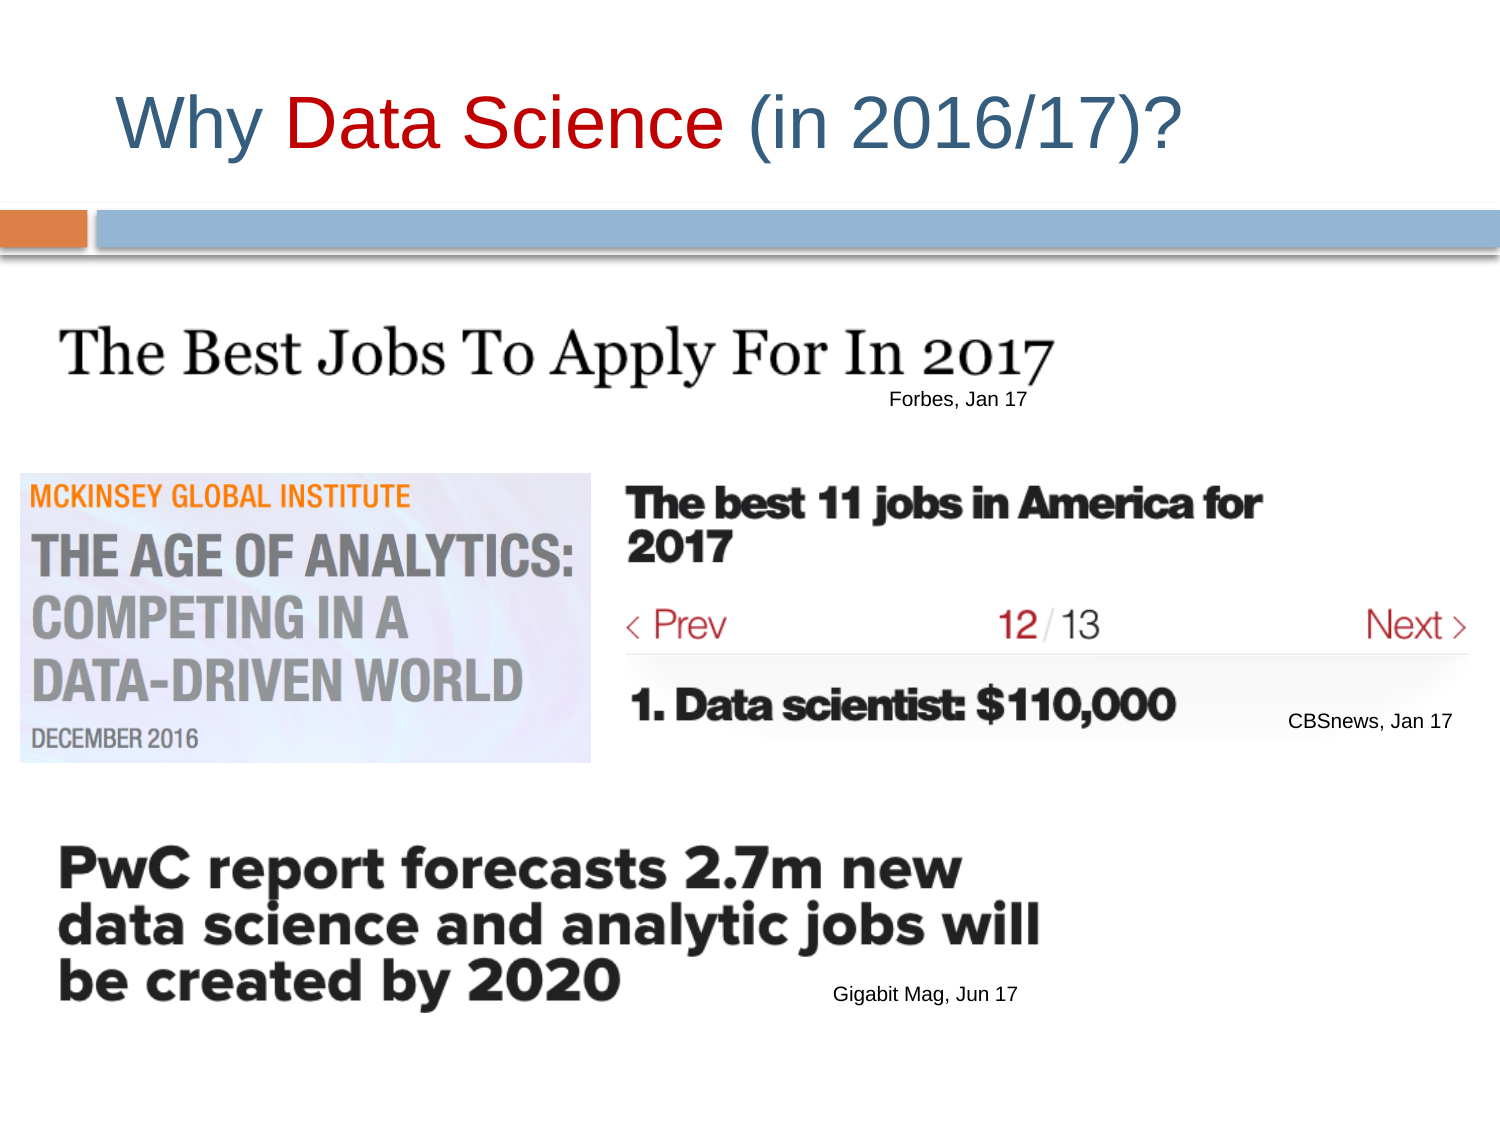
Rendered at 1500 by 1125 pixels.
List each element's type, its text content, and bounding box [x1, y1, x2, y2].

picture [20, 473, 591, 763]
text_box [28, 824, 1072, 1024]
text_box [601, 460, 1478, 741]
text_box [22, 293, 1079, 419]
title Why Data Science (in 2016/17)? [100, 37, 1438, 200]
